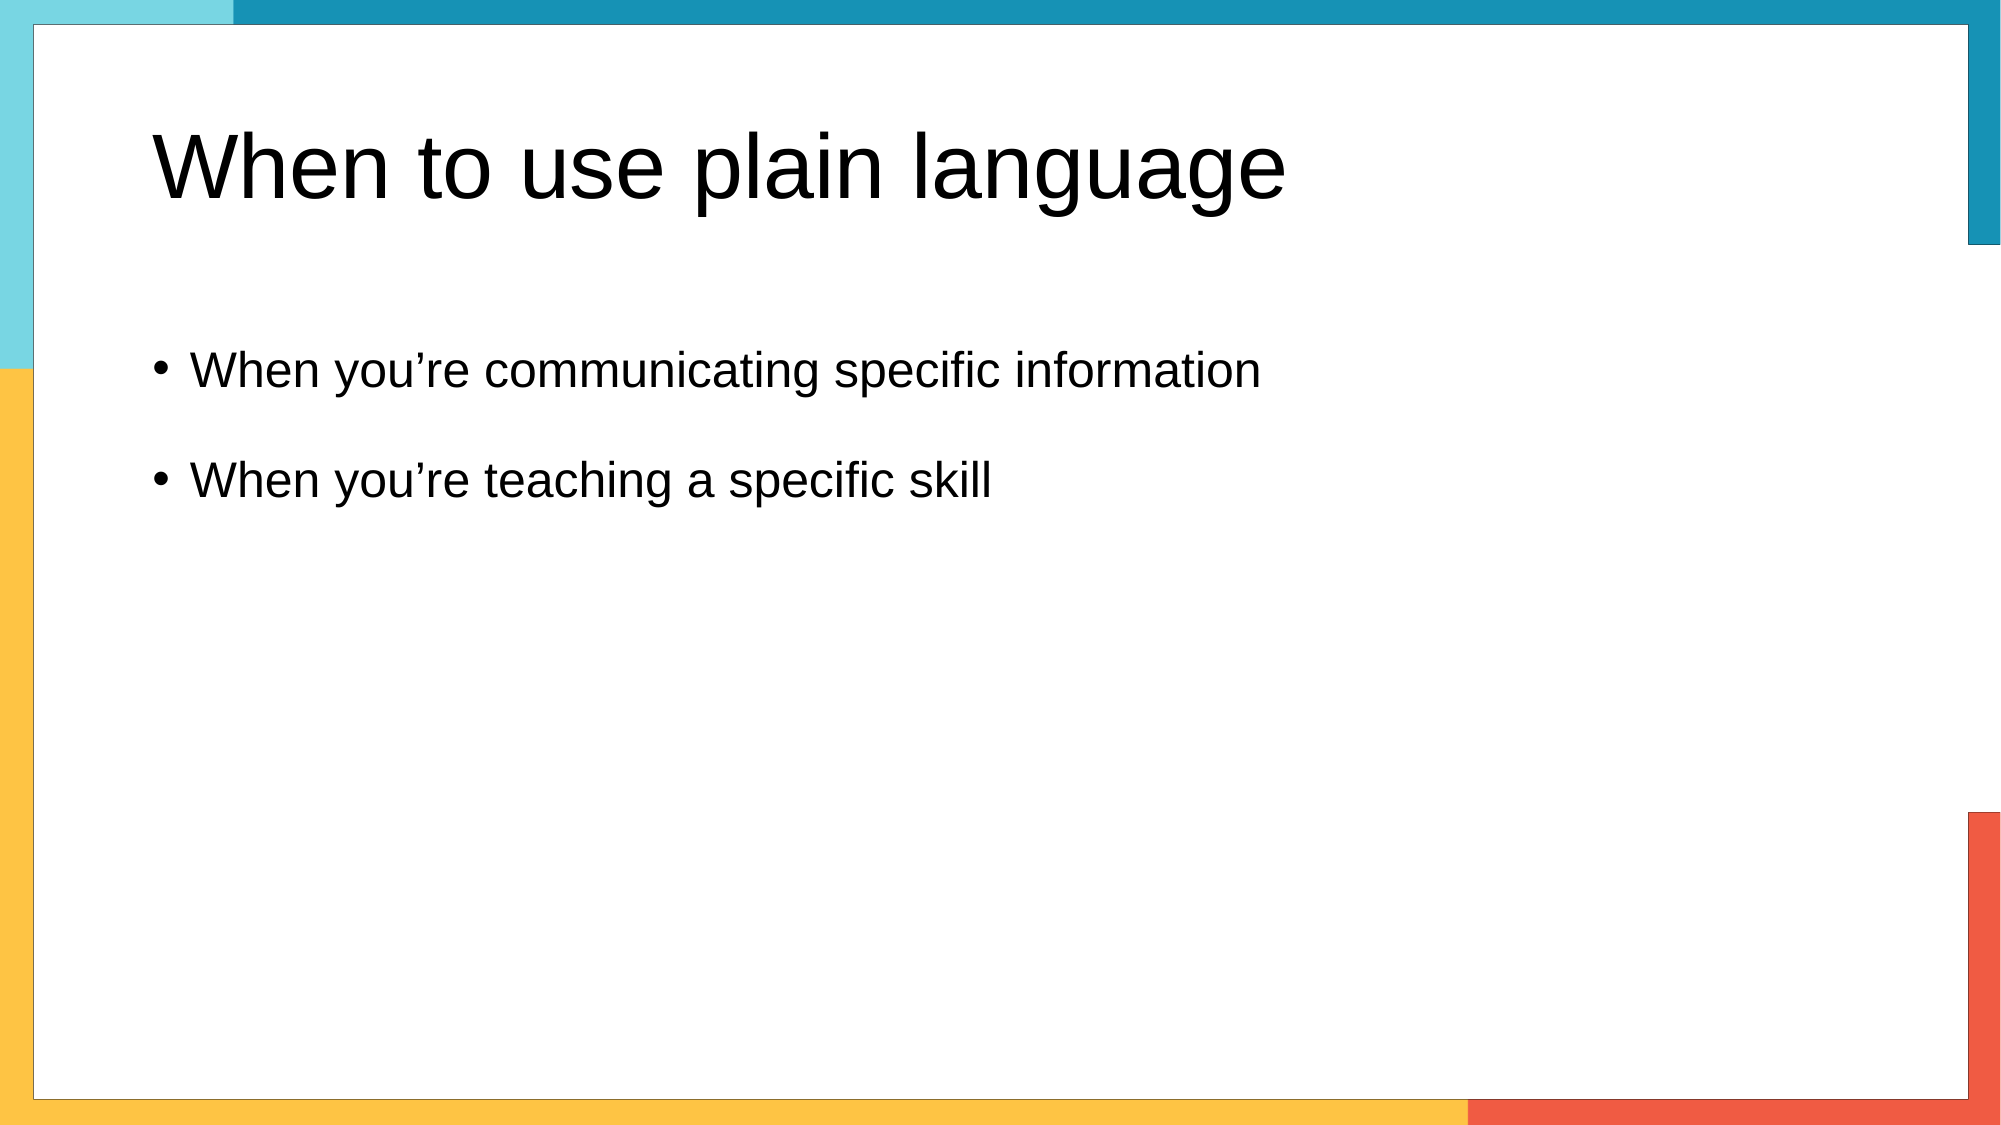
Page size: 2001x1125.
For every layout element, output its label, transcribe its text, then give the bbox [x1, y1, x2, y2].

picture [0, 0, 2001, 1125]
title When to use plain language [137, 59, 1863, 278]
list When you’re communicating specific information When you’re teaching a specific skill [137, 299, 1863, 1014]
